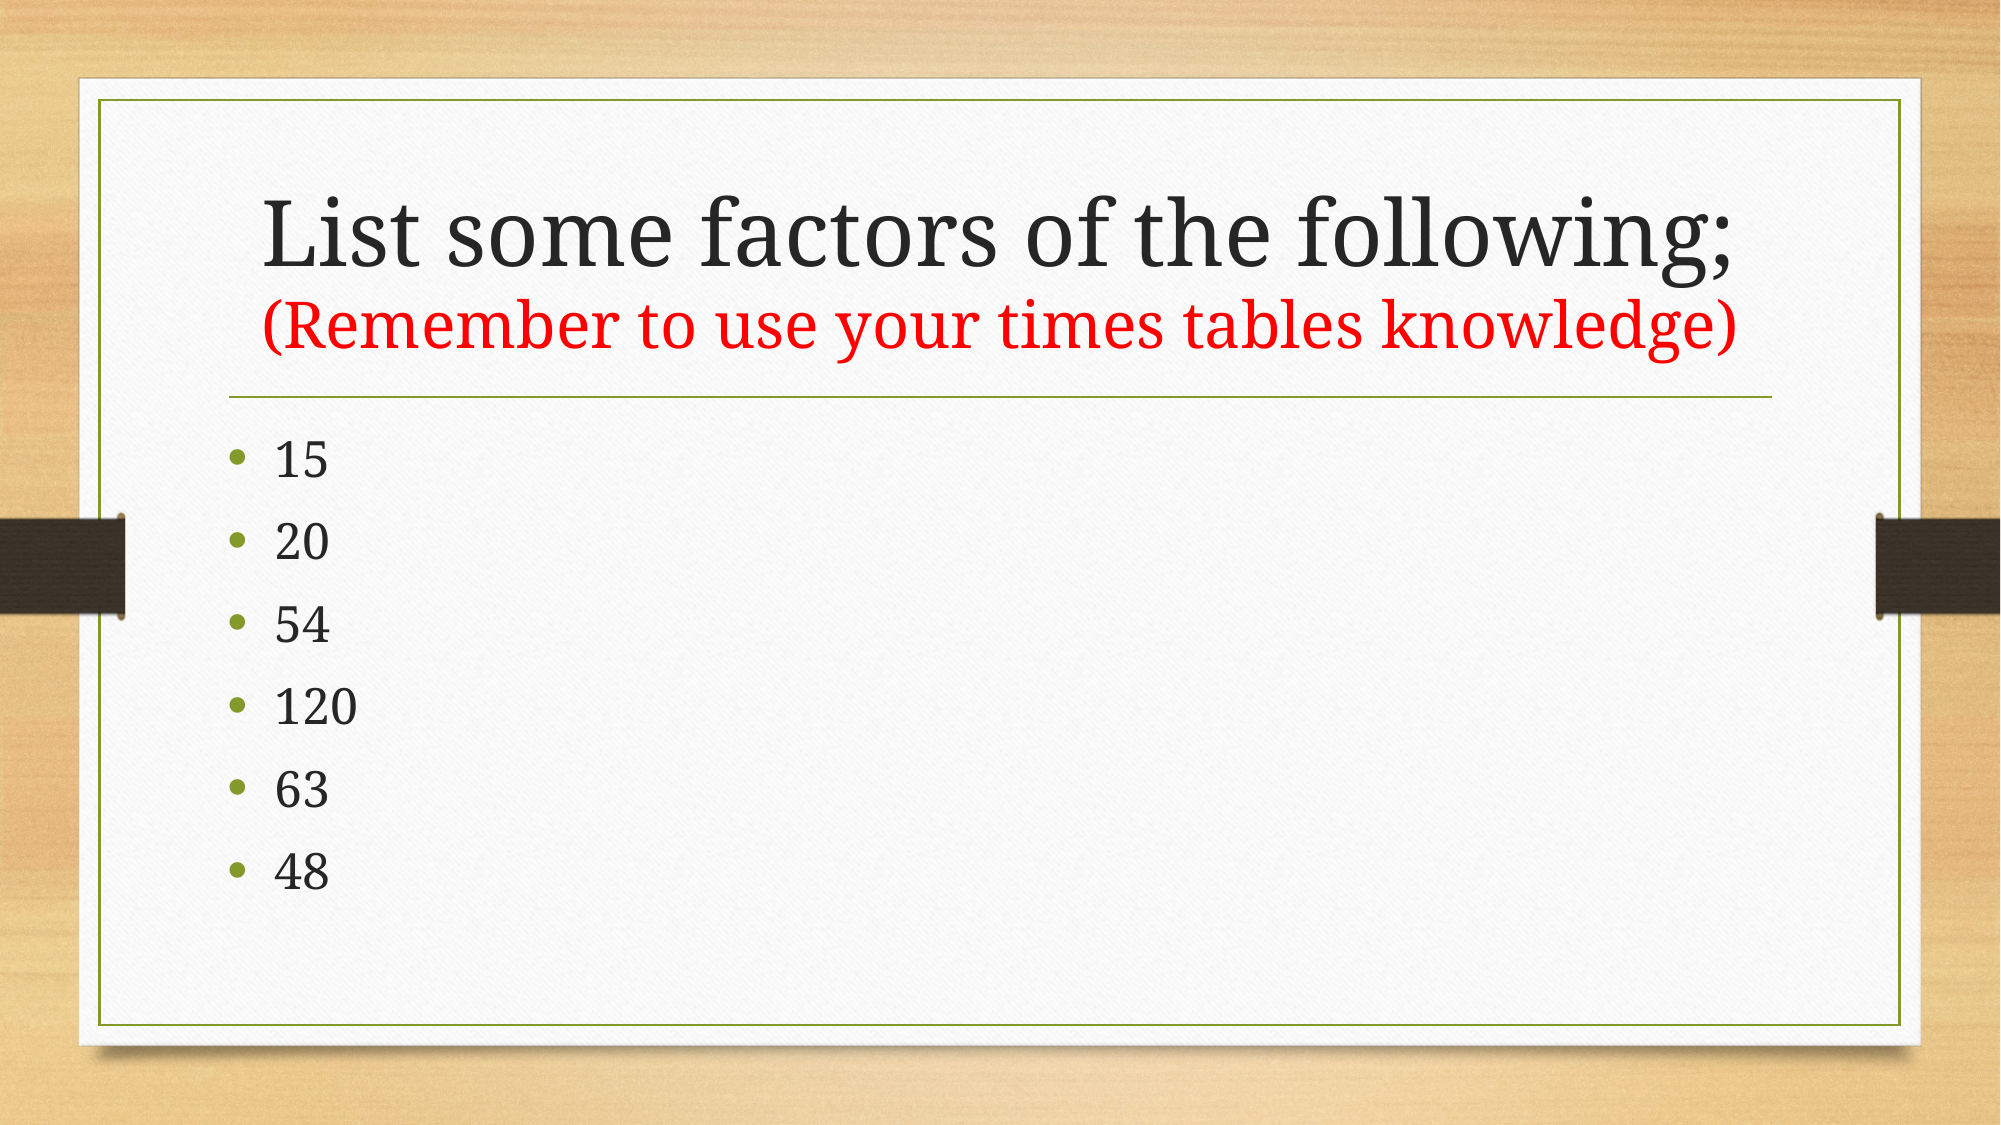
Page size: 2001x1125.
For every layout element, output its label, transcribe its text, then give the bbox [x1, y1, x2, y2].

title List some factors of the following; (Remember to use your times tables knowledge) [212, 160, 1788, 376]
list 15 20 54 120 63 48 [212, 419, 1788, 964]
picture [0, 0, 2001, 1125]
